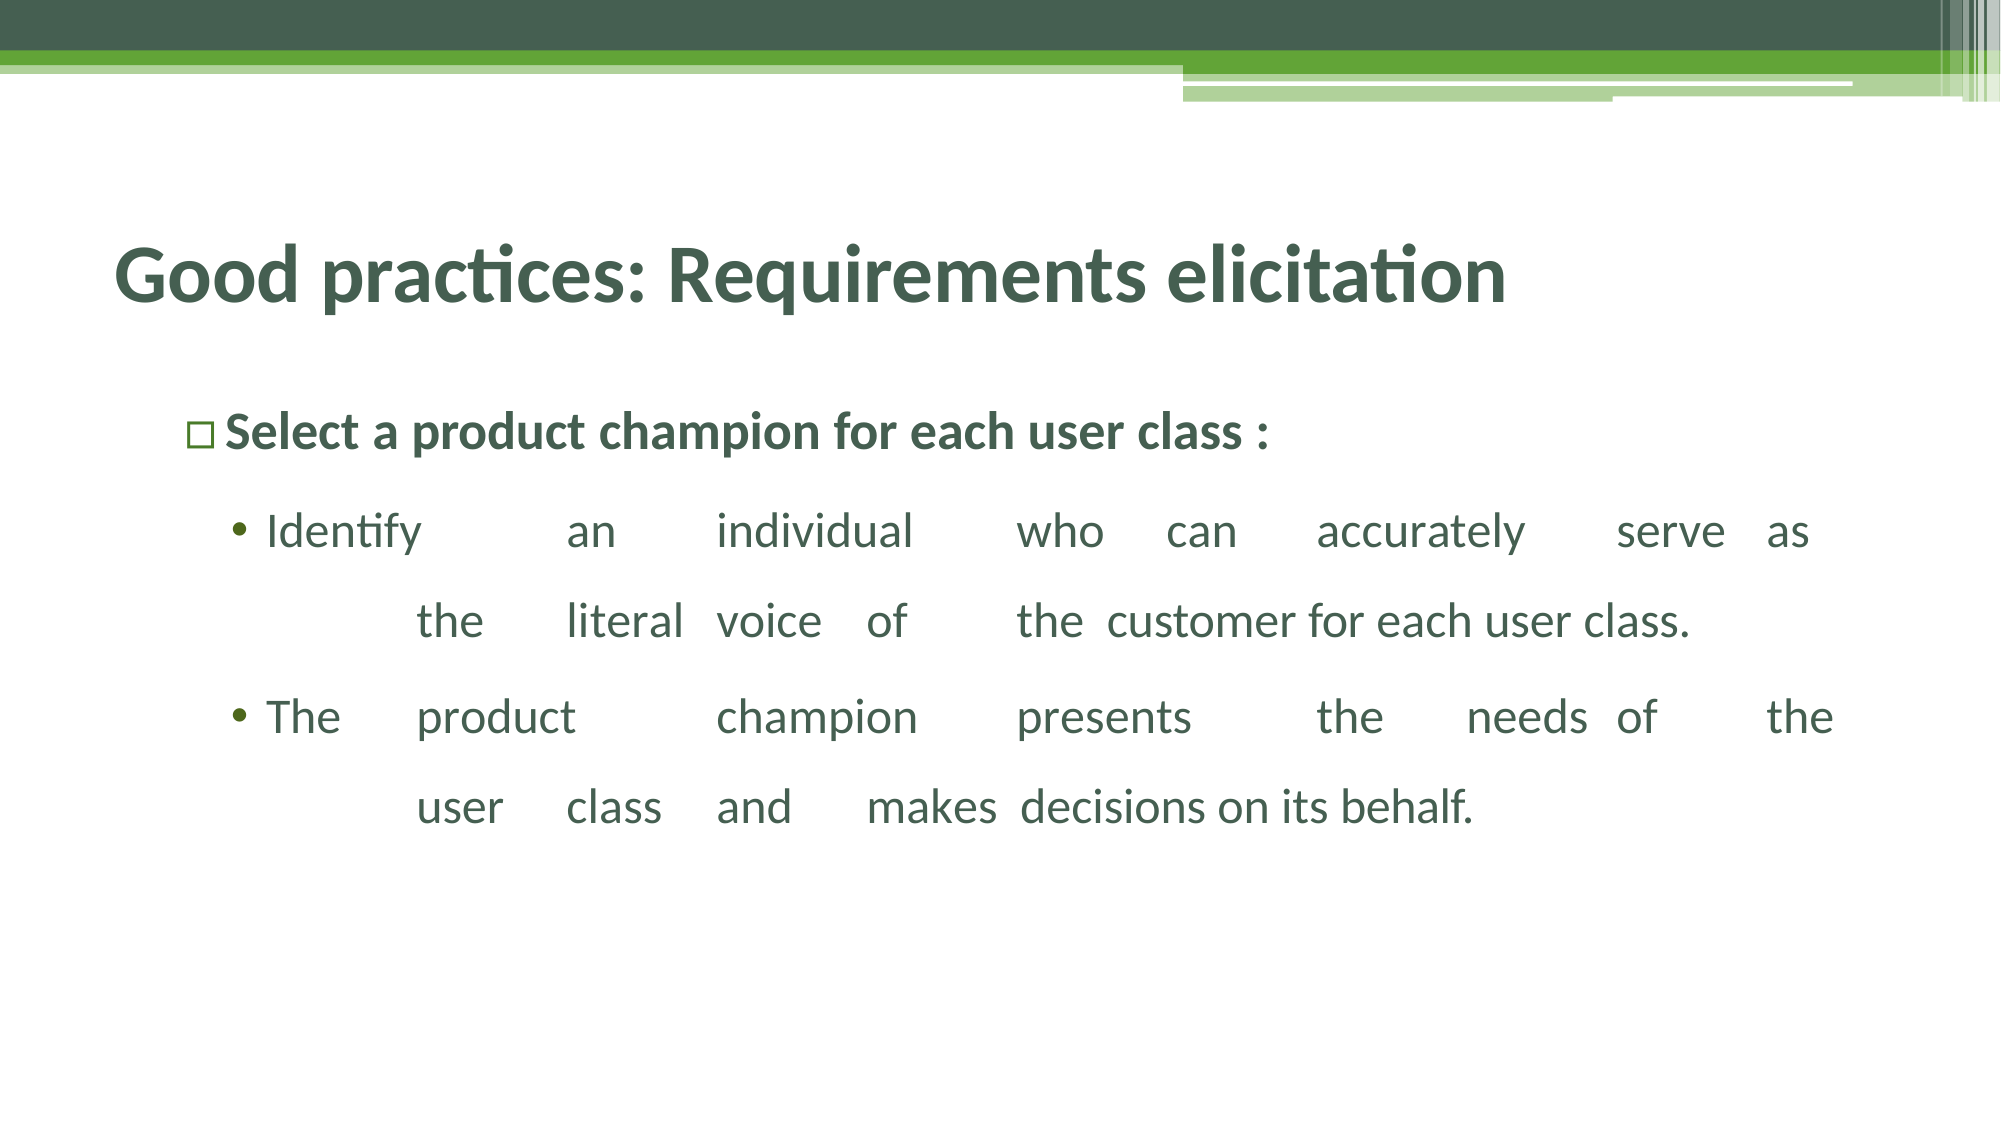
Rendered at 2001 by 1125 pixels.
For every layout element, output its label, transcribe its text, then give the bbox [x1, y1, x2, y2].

text_box ▫ Select a product champion for each user class : 🞄 Identify an individual who can accurately serve as the literal voice of the customer for each user class. 🞄 The product champion presents the needs of the user class and makes decisions on its behalf. [180, 393, 1888, 834]
title Good practices: Requirements elicitation [112, 217, 1522, 408]
